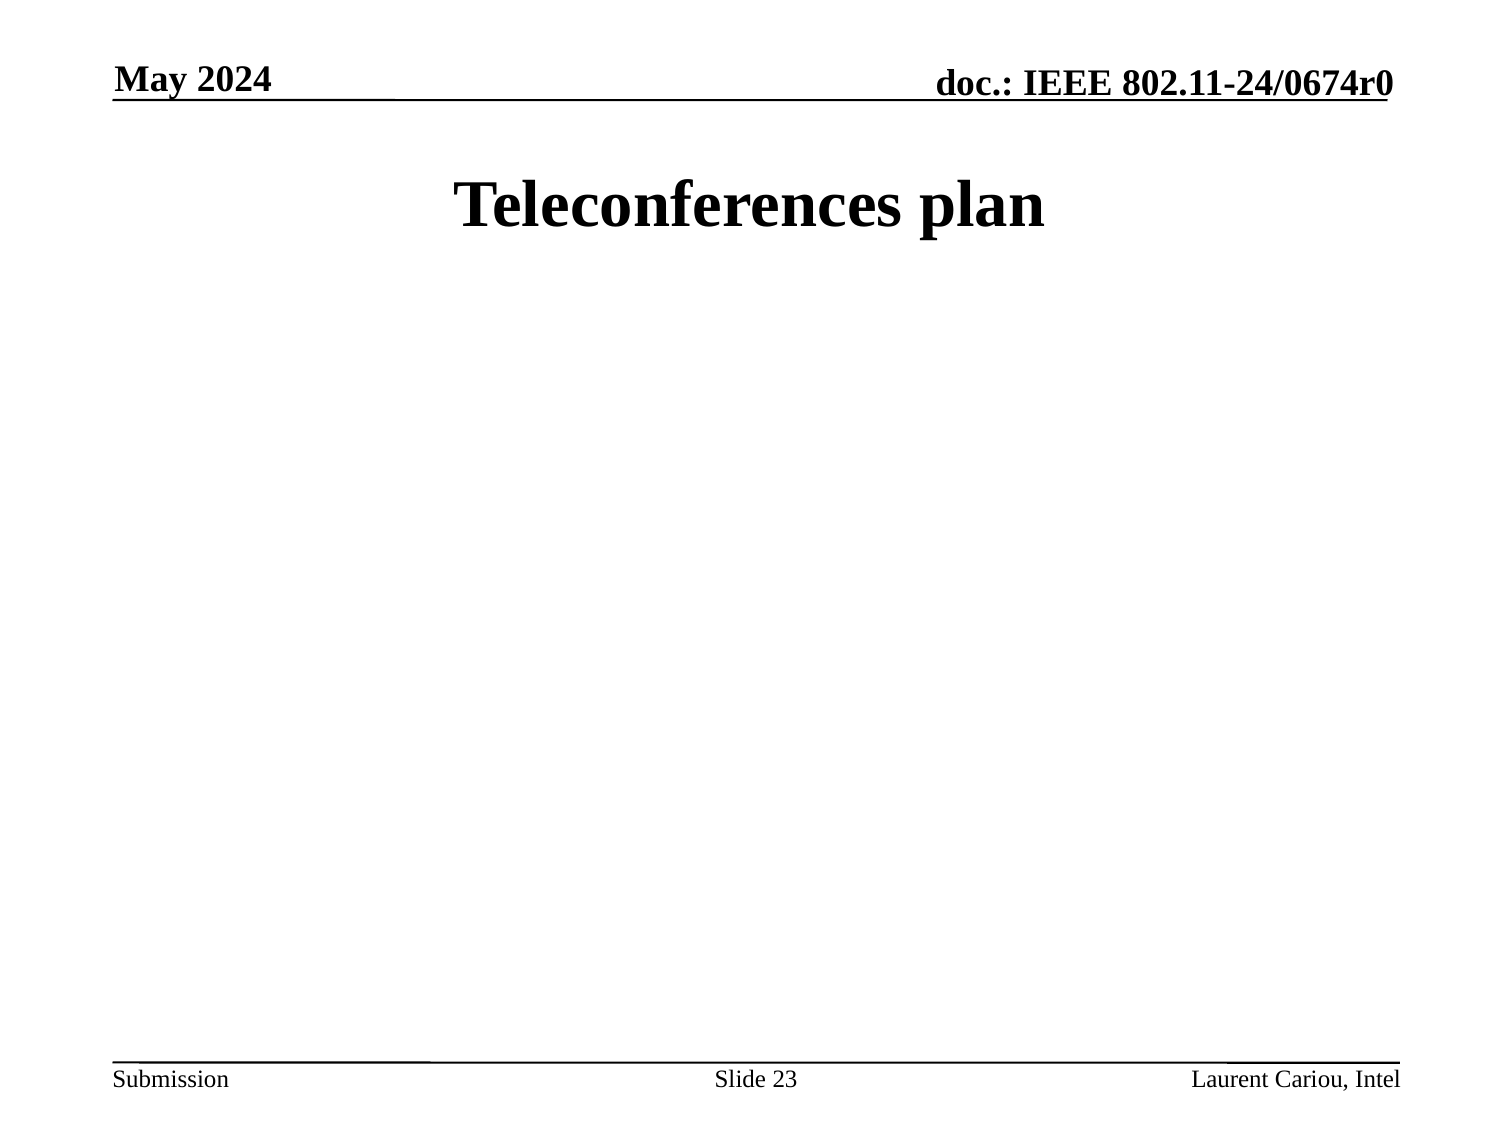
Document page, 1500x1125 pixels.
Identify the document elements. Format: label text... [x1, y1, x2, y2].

title Teleconferences plan [112, 112, 1388, 288]
slide_number Slide 23 [712, 1061, 800, 1123]
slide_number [114, 54, 423, 100]
footer Laurent Cariou, Intel [878, 1061, 1402, 1093]
